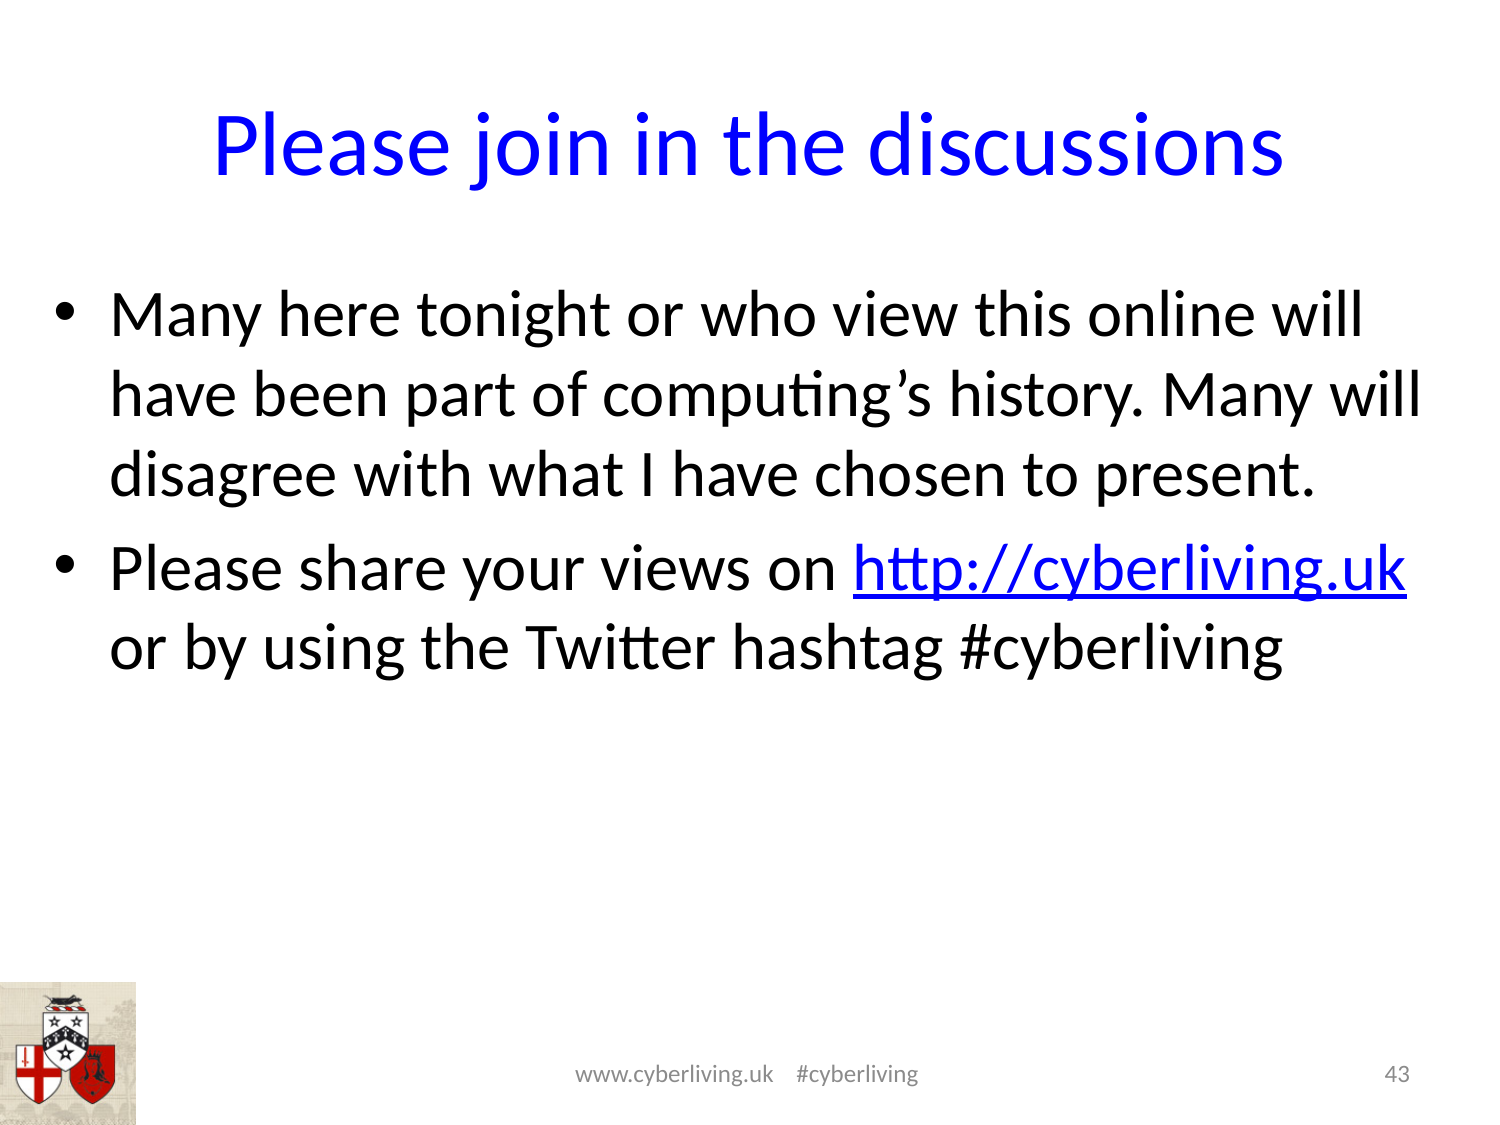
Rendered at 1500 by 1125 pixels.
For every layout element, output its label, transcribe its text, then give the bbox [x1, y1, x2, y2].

slide_number 43 [1074, 1042, 1425, 1103]
footer www.cyberliving.uk #cyberliving [512, 1042, 988, 1103]
title Please join in the discussions [75, 45, 1425, 233]
list Many here tonight or who view this online will have been part of computing’s history. Many will disagree with what I have chosen to present. Please share your views on http://cyberliving.uk or by using the Twitter hashtag #cyberliving [38, 262, 1461, 1005]
picture [0, 982, 136, 1125]
